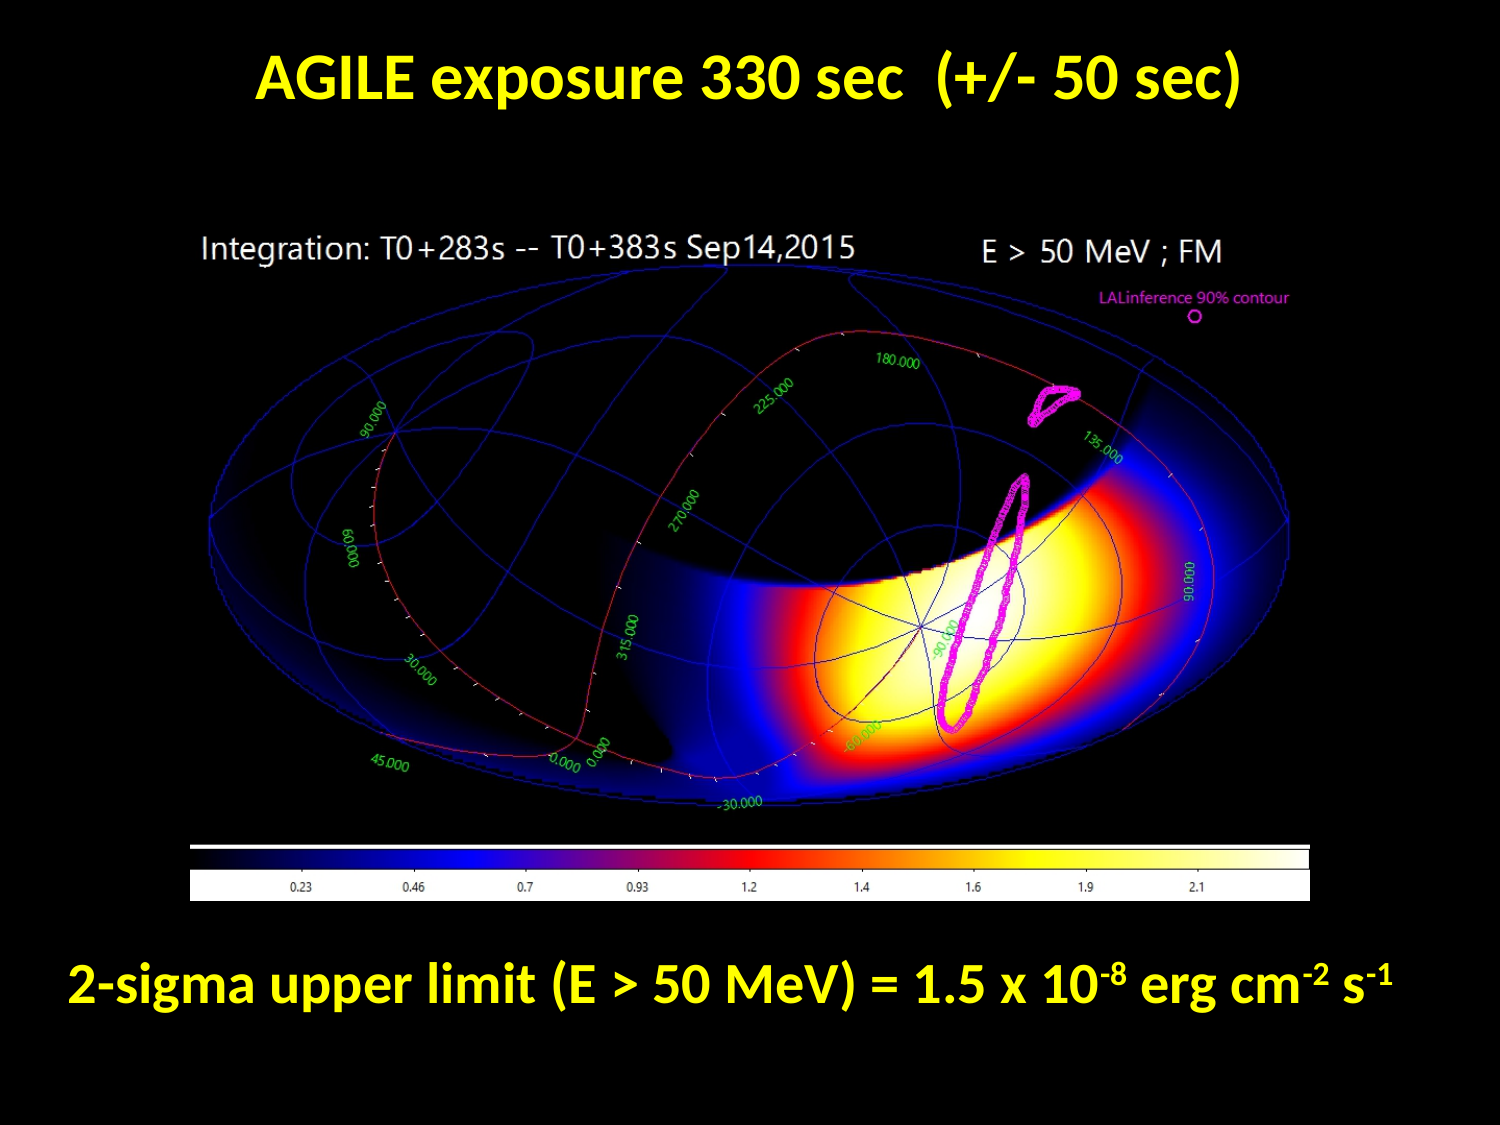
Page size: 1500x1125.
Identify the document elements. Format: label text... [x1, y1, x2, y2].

text_box 2-sigma upper limit (E > 50 MeV) = 1.5 x 10-8 erg cm-2 s-1 [53, 937, 1447, 1023]
text_box AGILE exposure 330 sec (+/- 50 sec) [74, 42, 1425, 173]
picture [189, 224, 1311, 901]
